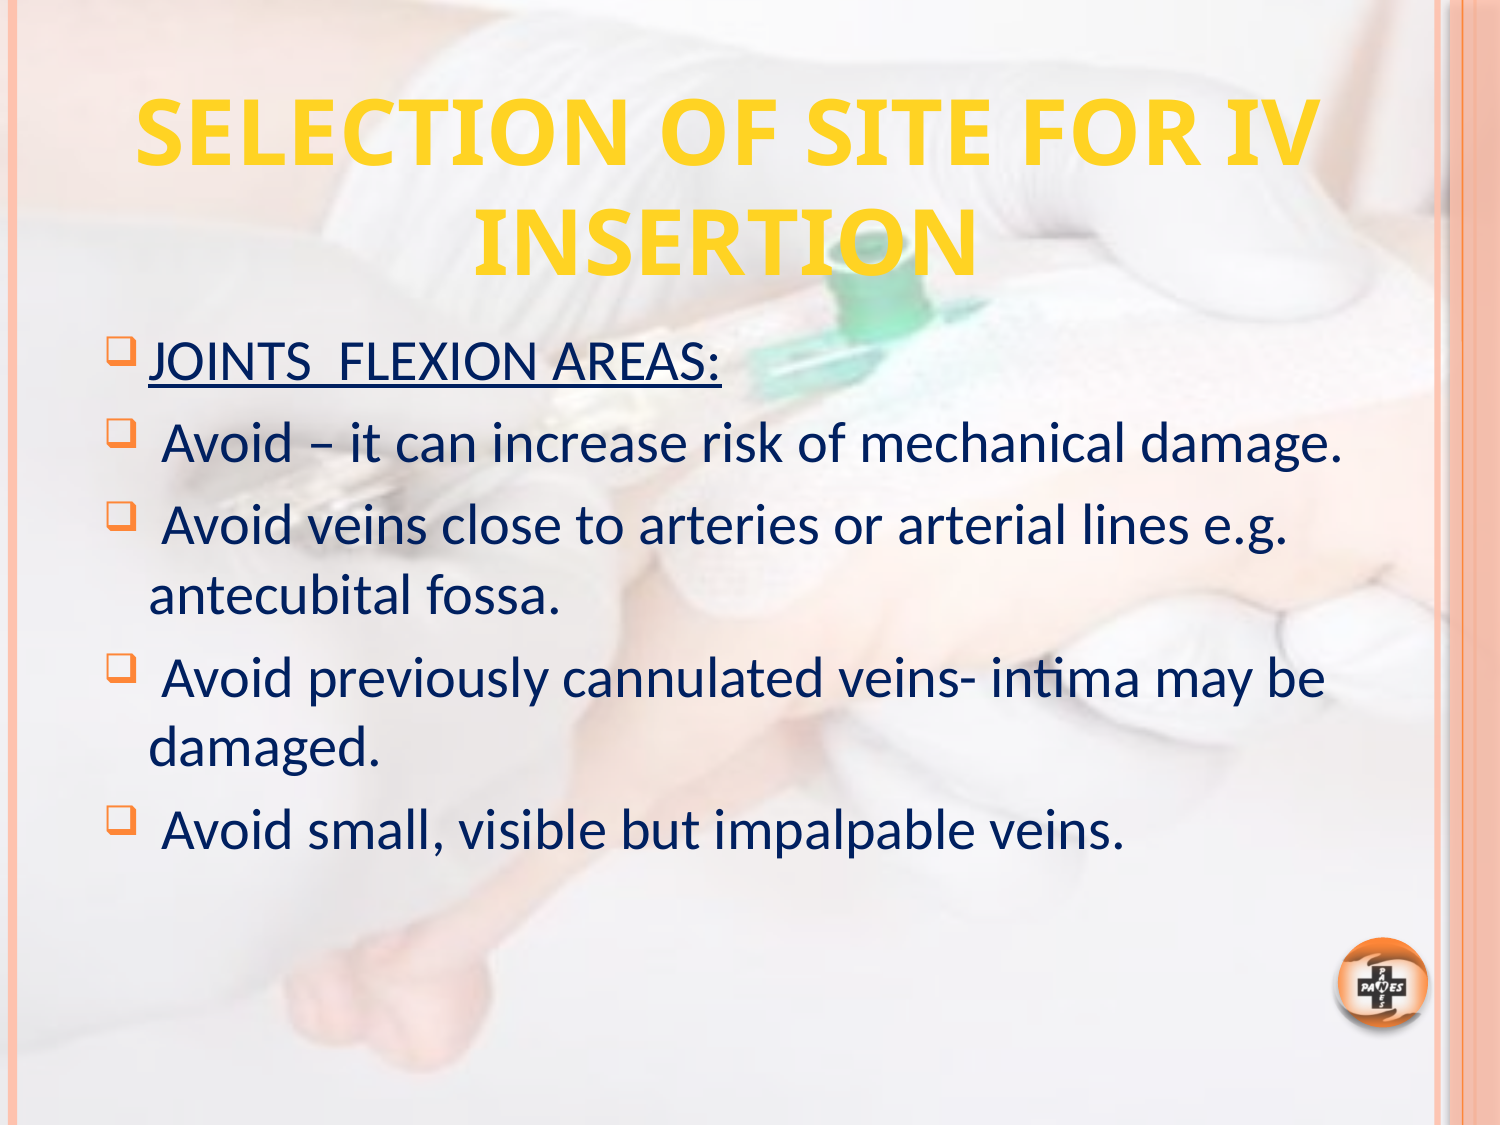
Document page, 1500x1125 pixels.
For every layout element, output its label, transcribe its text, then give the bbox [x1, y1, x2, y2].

text_box Selection OF SITE FOR IV INSERTION [33, 66, 1424, 302]
list JOINTS FLEXION AREAS: Avoid – it can increase risk of mechanical damage. Avoid veins close to arteries or arterial lines e.g. antecubital fossa. Avoid previously cannulated veins- intima may be damaged. Avoid small, visible but impalpable veins. [88, 314, 1400, 1094]
picture [1328, 940, 1436, 1036]
